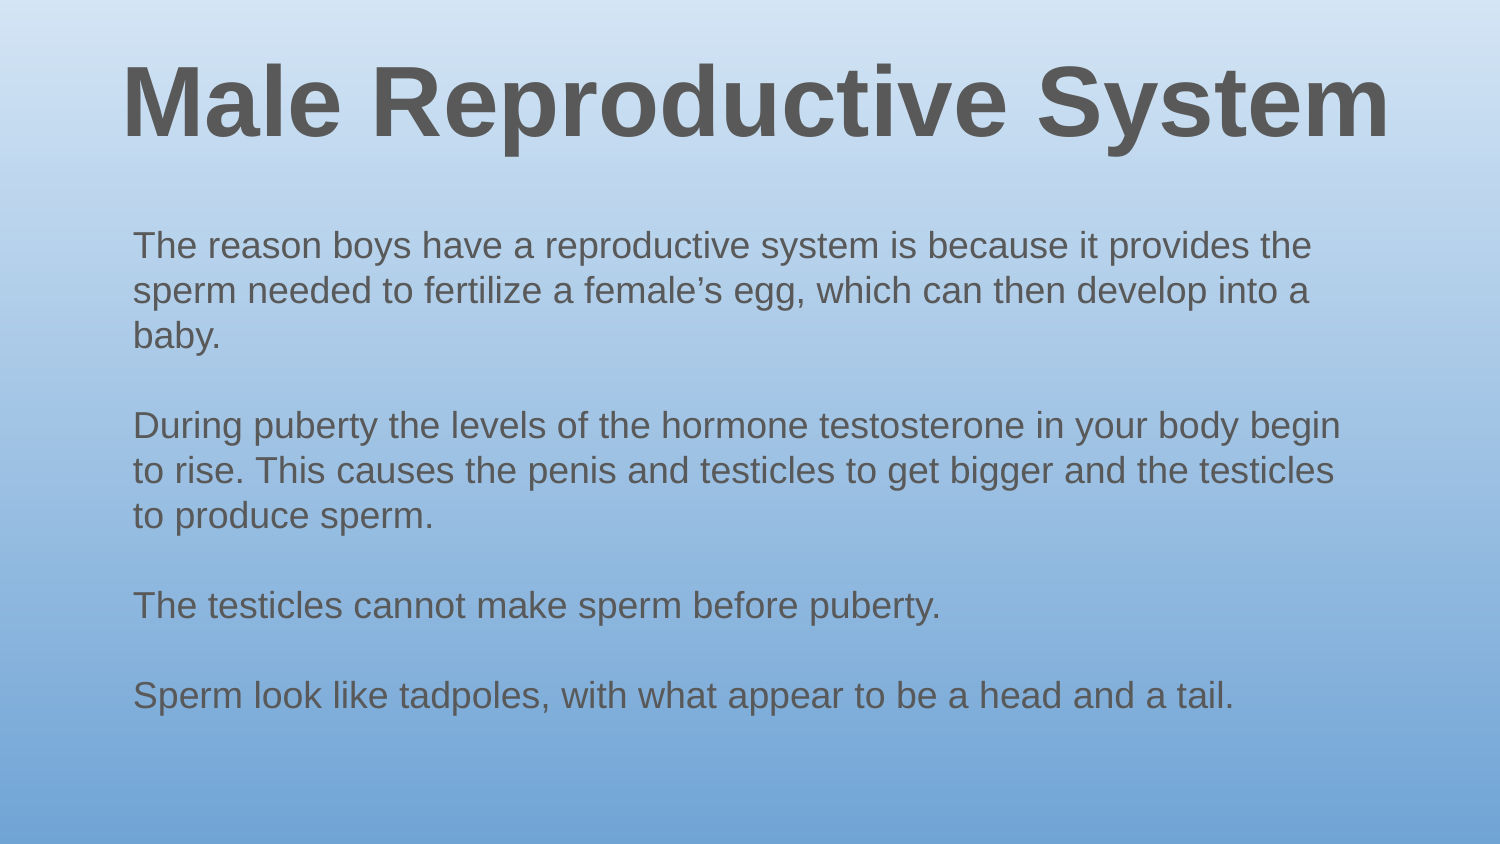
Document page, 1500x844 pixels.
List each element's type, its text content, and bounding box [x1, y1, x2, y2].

text_box Male Reproductive System [7, 21, 1500, 172]
text_box The reason boys have a reproductive system is because it provides the sperm needed to fertilize a female’s egg, which can then develop into a baby. During puberty the levels of the hormone testosterone in your body begin to rise. This causes the penis and testicles to get bigger and the testicles to produce sperm. The testicles cannot make sperm before puberty. Sperm look like tadpoles, with what appear to be a head and a tail. [117, 206, 1382, 758]
